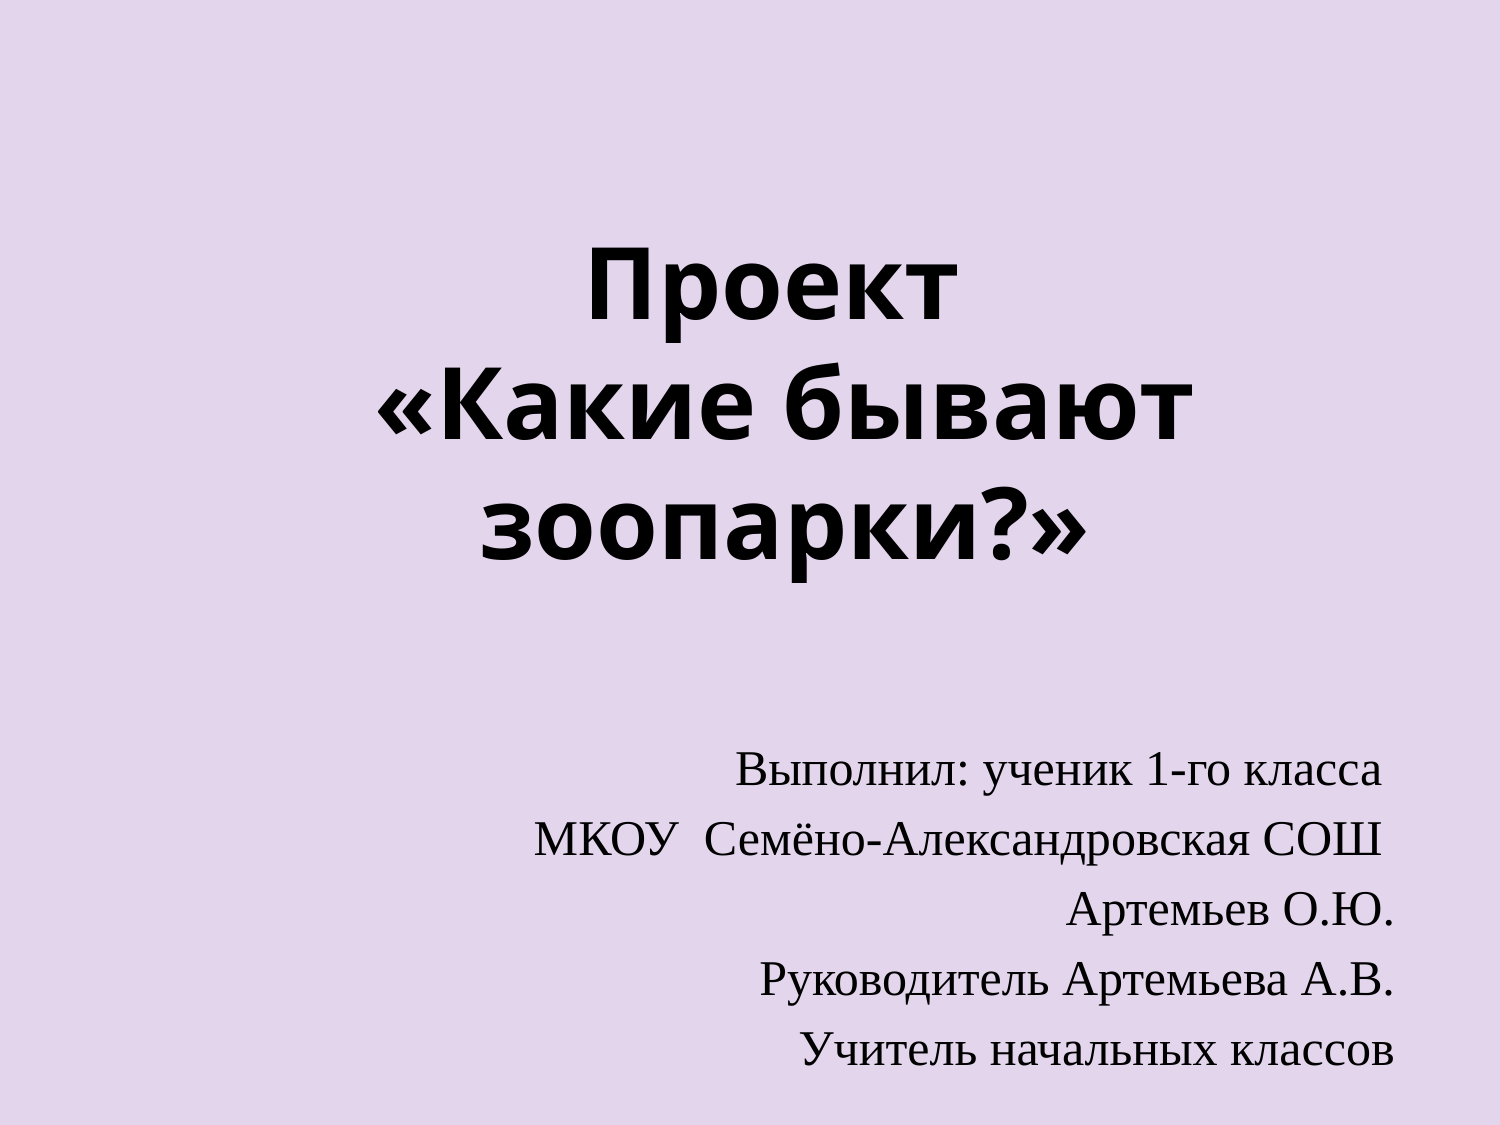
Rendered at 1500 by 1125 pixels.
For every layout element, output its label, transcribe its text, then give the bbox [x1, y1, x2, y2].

subtitle Выполнил: ученик 1-го класса МКОУ Семёно-Александровская СОШ Артемьев О.Ю. Руководитель Артемьева А.В. Учитель начальных классов 2019 [360, 727, 1411, 1016]
title Проект «Какие бывают зоопарки?» [147, 278, 1423, 521]
